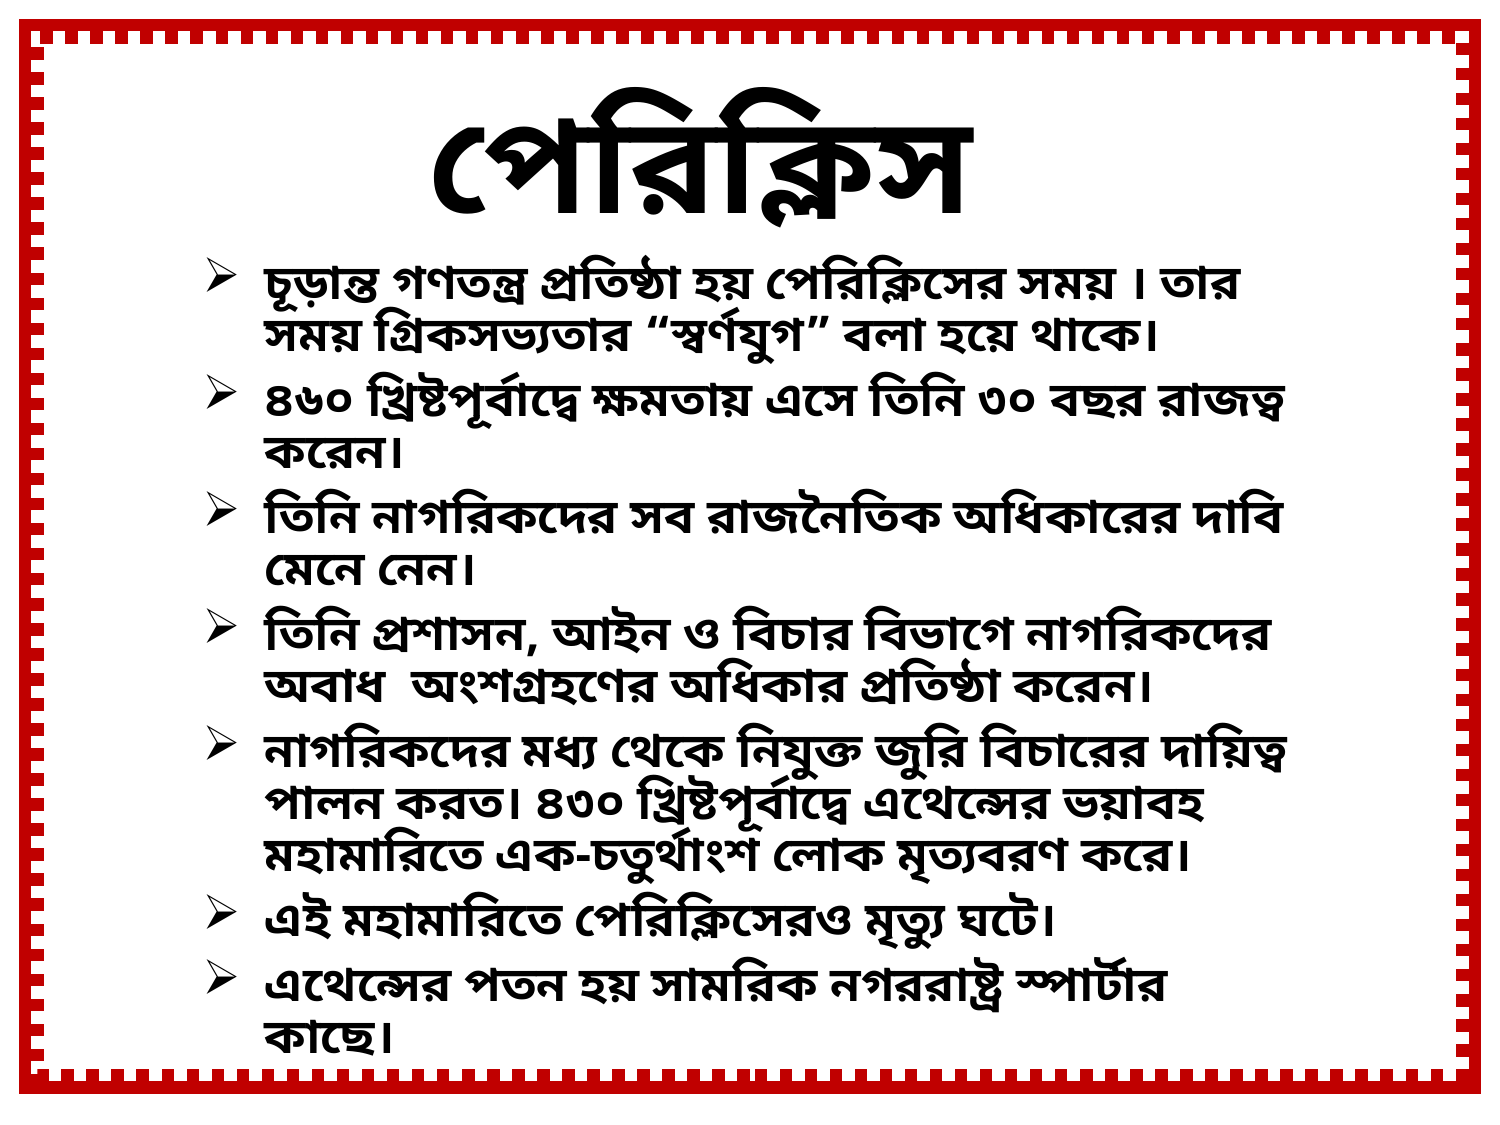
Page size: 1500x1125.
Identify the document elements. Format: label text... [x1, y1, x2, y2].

text_box [36, 36, 1463, 1076]
subtitle চূড়ান্ত গণতন্ত্র প্রতিষ্ঠা হয় পেরিক্লিসের সময় । তার সময় গ্রিকসভ্যতার “স্বর্ণযুগ” বলা হয়ে থাকে। ৪৬০ খ্রিষ্টপূর্বাদ্বে ক্ষমতায় এসে তিনি ৩০ বছর রাজত্ব করেন। তিনি নাগরিকদের সব রাজনৈতিক অধিকারের দাবি মেনে নেন। তিনি প্রশাসন, আইন ও বিচার বিভাগে নাগরিকদের অবাধ অংশগ্রহণের অধিকার প্রতিষ্ঠা করেন। নাগরিকদের মধ্য থেকে নিযুক্ত জুরি বিচারের দায়িত্ব পালন করত। ৪৩০ খ্রিষ্টপূর্বাদ্বে এথেন্সের ভয়াবহ মহামারিতে এক-চতুর্থাংশ লোক মৃত্যবরণ করে। এই মহামারিতে পেরিক্লিসেরও মৃত্যু ঘটে। এথেন্সের পতন হয় সামরিক নগররাষ্ট্র স্পার্টার কাছে। [187, 1088, 1313, 1100]
text_box [24, 24, 1476, 1088]
